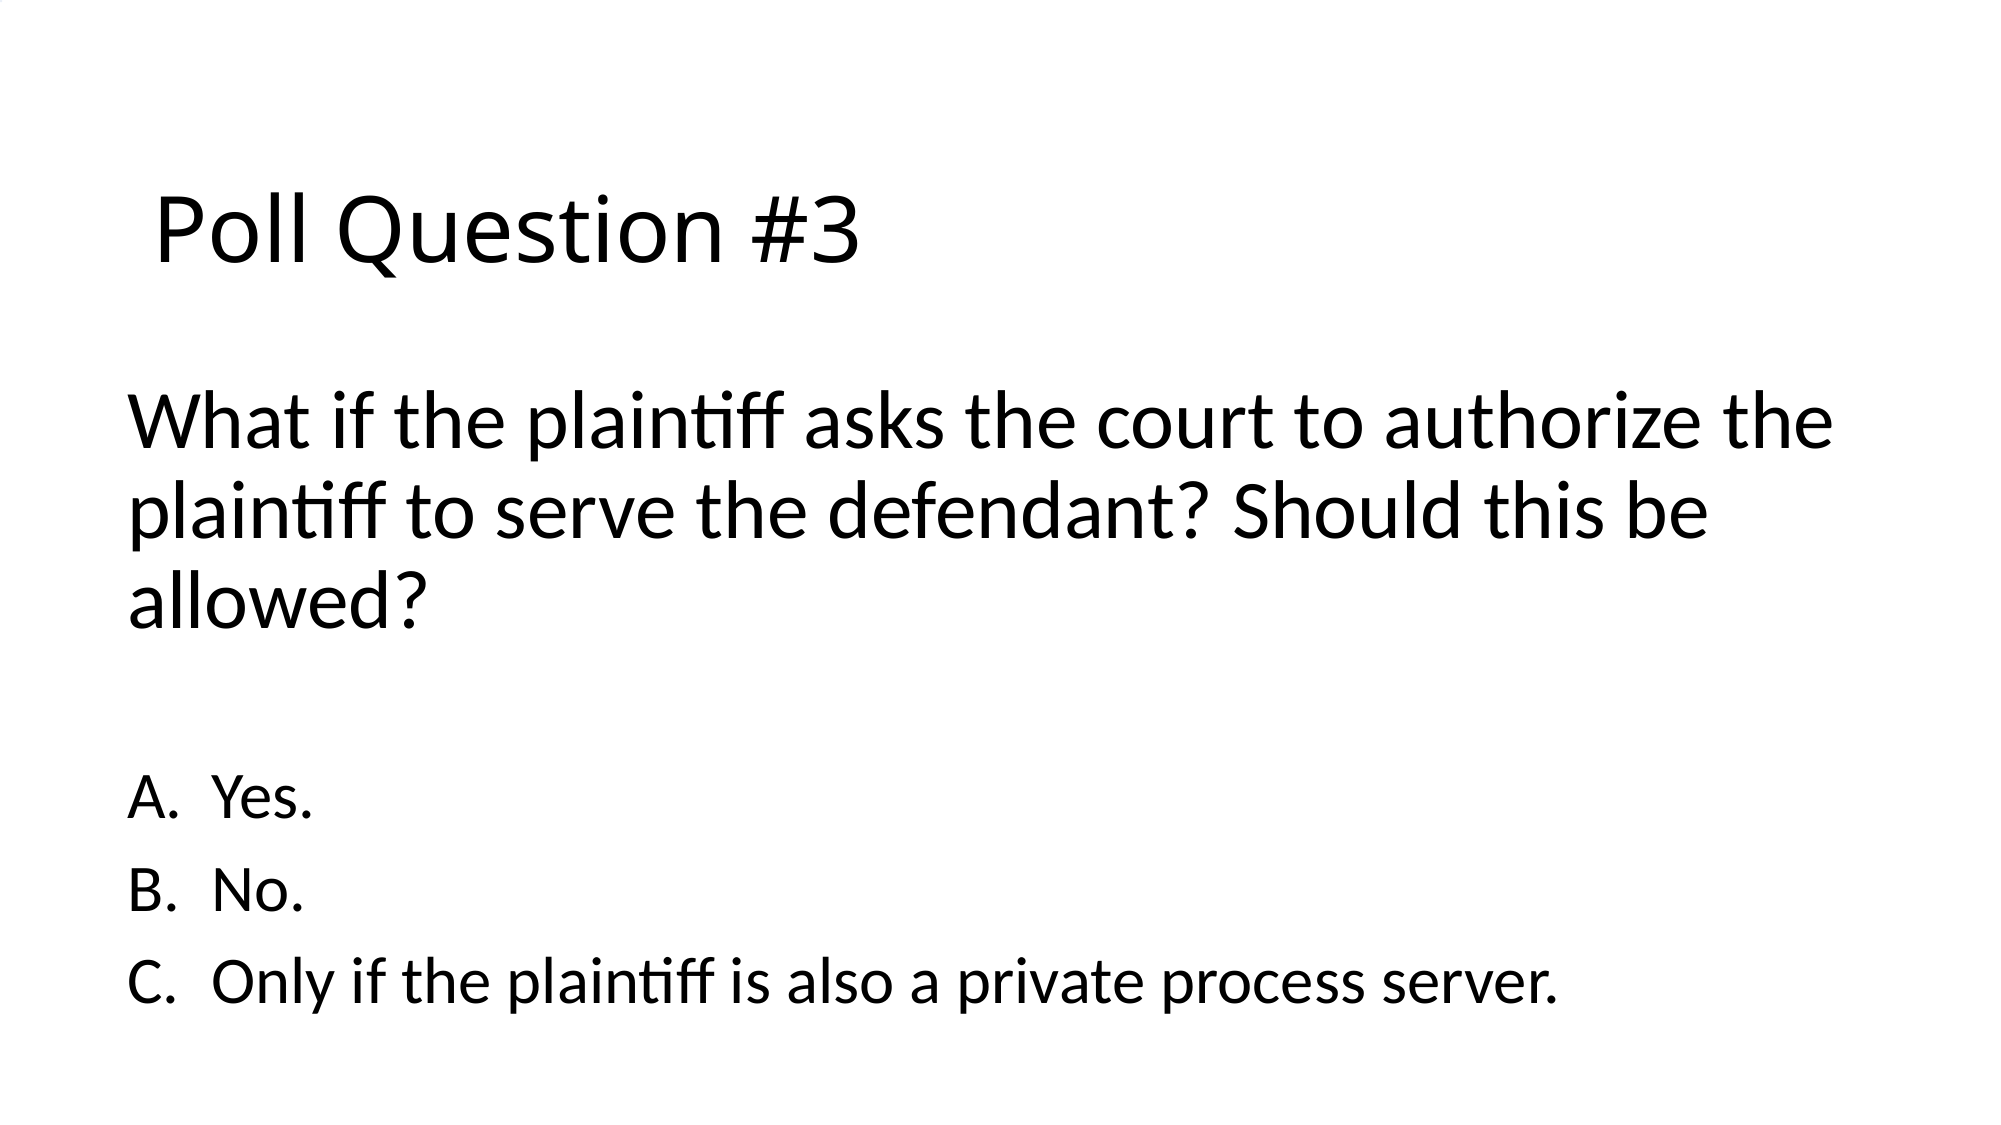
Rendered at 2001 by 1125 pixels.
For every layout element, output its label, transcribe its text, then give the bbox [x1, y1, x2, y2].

list What if the plaintiff asks the court to authorize the plaintiff to serve the defendant? Should this be allowed? Yes. No. Only if the plaintiff is also a private process server. [112, 369, 1897, 1037]
title Poll Question #3 [137, 4, 1897, 369]
